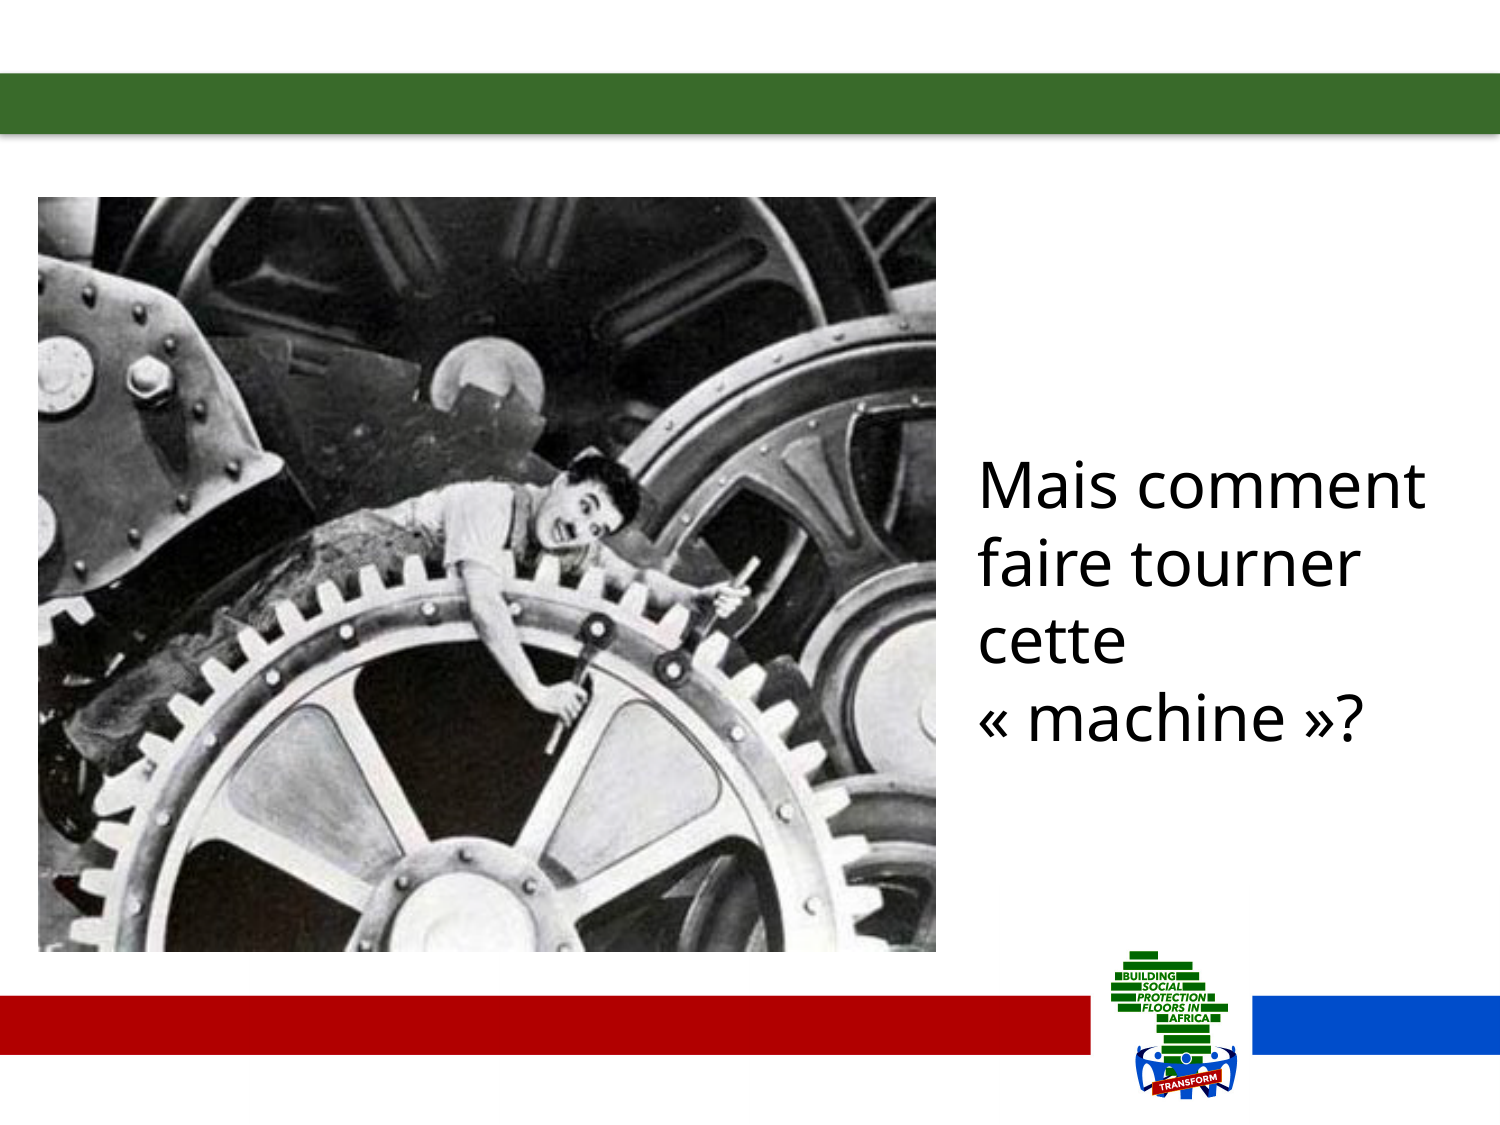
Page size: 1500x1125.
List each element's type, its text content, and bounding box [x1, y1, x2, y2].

picture [0, 197, 1500, 1124]
text_box Mais comment faire tourner cette « machine »? [962, 437, 1480, 887]
